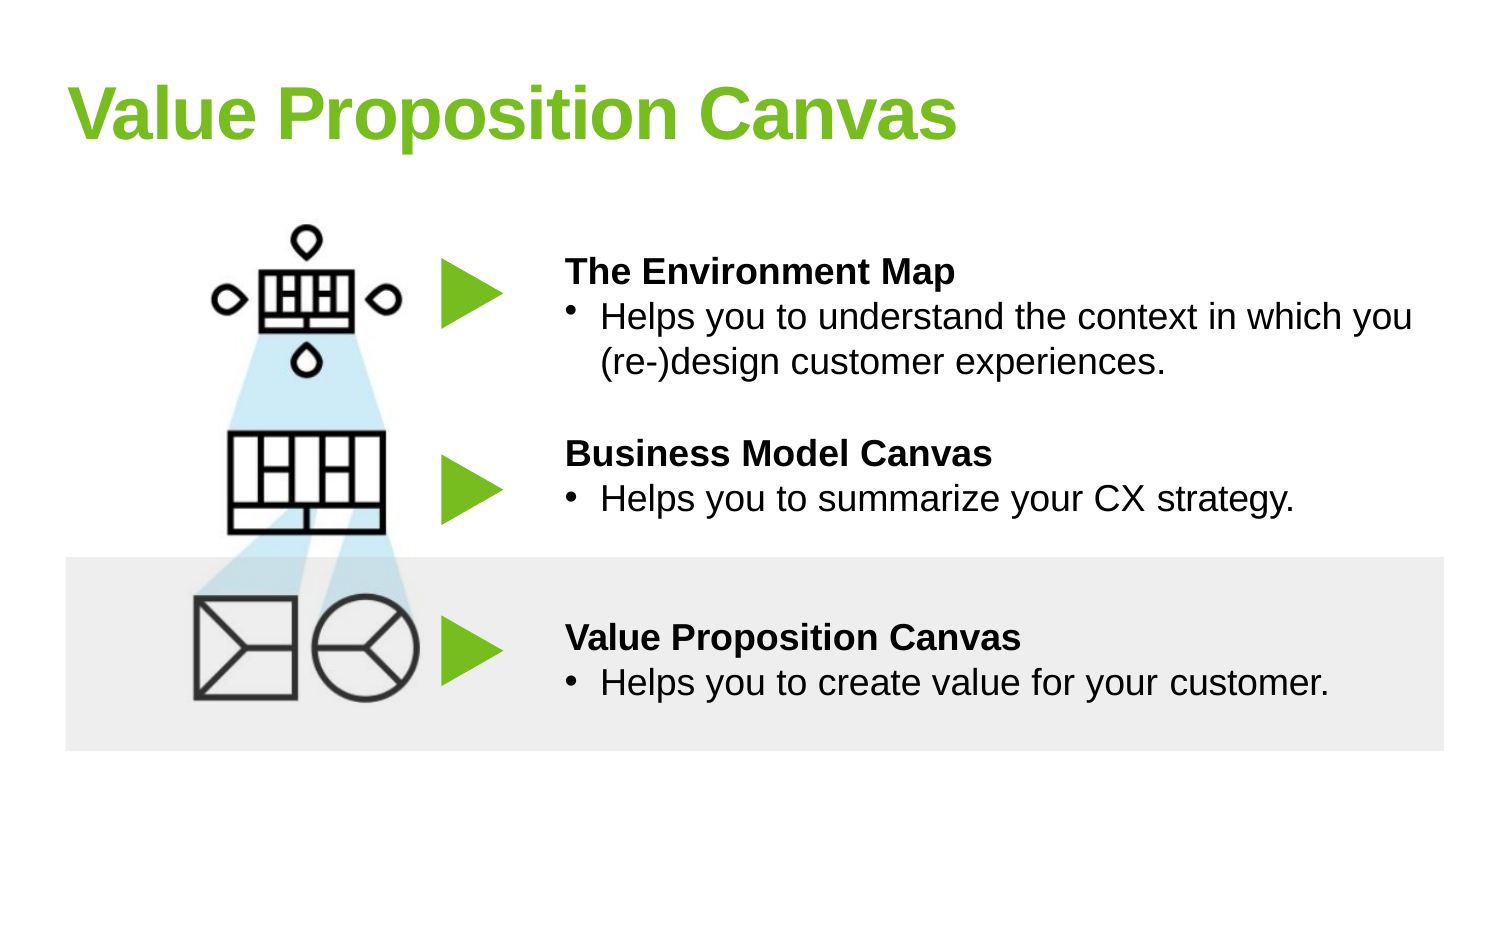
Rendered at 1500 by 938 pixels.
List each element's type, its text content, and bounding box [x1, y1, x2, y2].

text_box [441, 454, 504, 526]
text_box [186, 222, 425, 245]
text_box [441, 615, 504, 687]
text_box [65, 557, 1444, 752]
text_box The Environment Map Helps you to understand the context in which you (re-)design customer experiences. Business Model Canvas Helps you to summarize your CX strategy. Value Proposition Canvas Helps you to create value for your customer. [99, 245, 1500, 703]
text_box [441, 258, 504, 329]
title Value Proposition Canvas [65, 63, 1236, 222]
